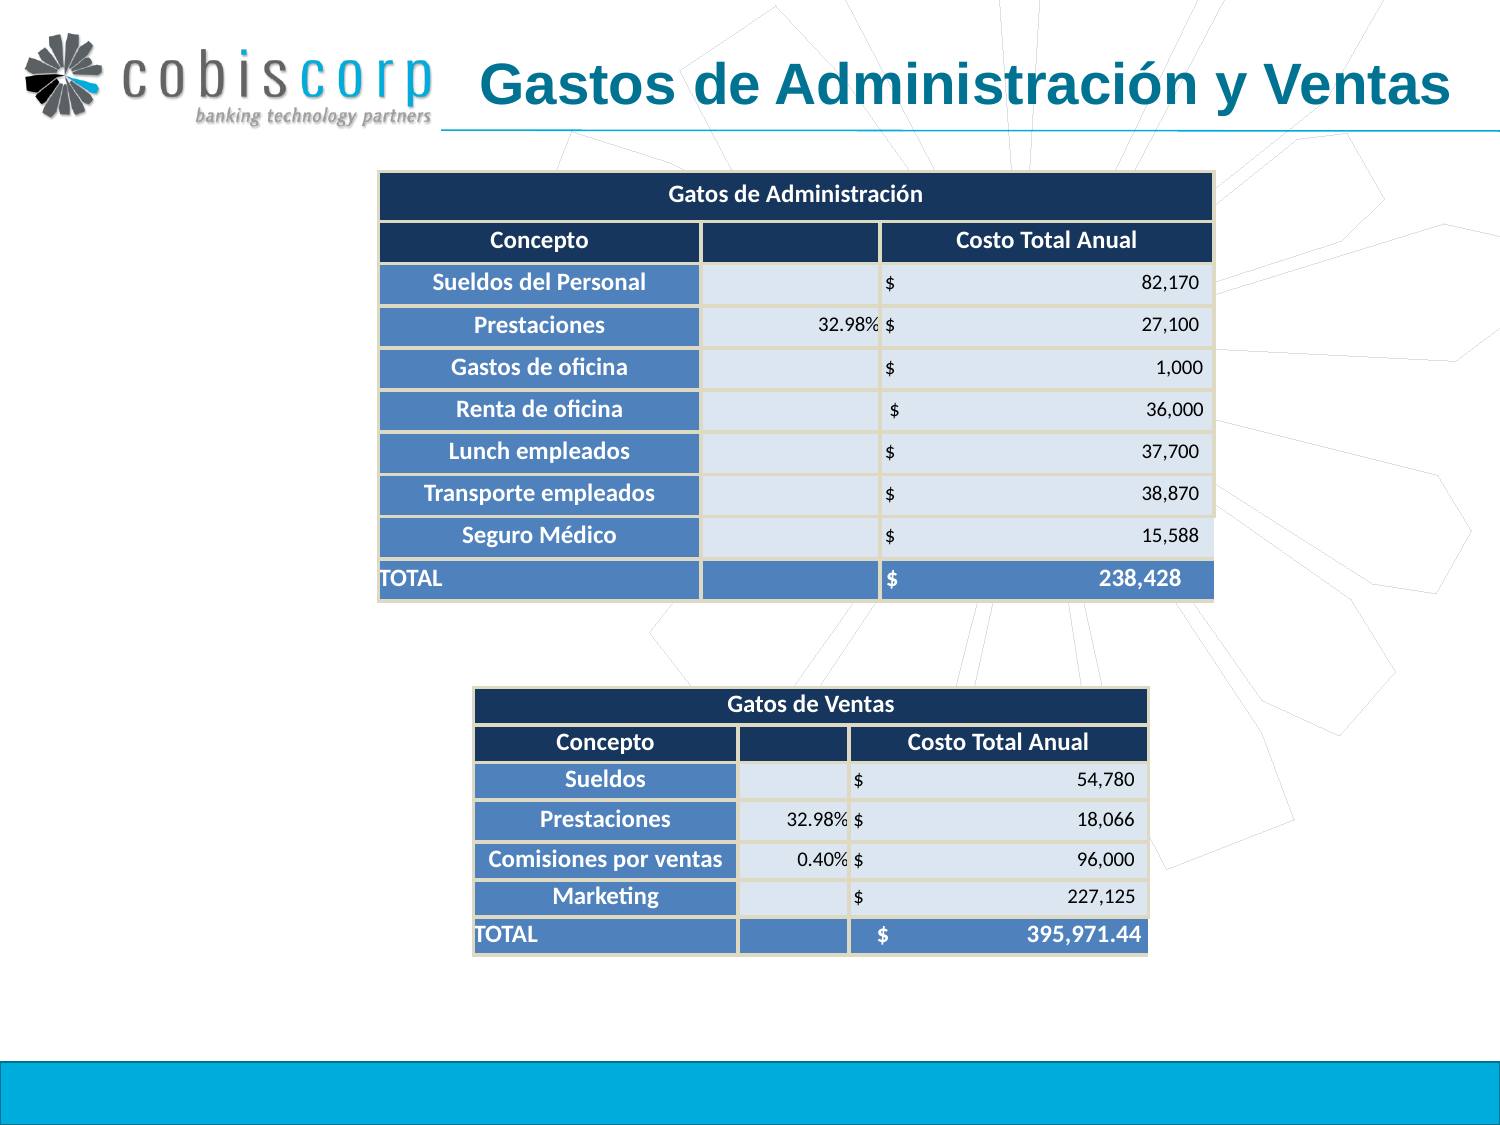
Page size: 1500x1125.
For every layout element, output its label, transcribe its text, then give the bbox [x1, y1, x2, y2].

table_cell [703, 223, 878, 262]
table_cell [703, 476, 878, 515]
table_cell [703, 518, 878, 557]
table_cell TOTAL [475, 919, 736, 953]
table_cell Prestaciones [475, 802, 736, 840]
table_cell Costo Total Anual [882, 223, 1212, 262]
table_cell $ 96,000 [851, 844, 1147, 878]
title Gastos de Administración y Ventas [443, 37, 1468, 125]
table_cell Sueldos [475, 764, 736, 798]
table_cell Sueldos del Personal [380, 265, 699, 304]
table_cell 0.40% [740, 844, 847, 878]
table_cell Lunch empleados [380, 434, 699, 473]
table_cell Concepto [380, 223, 699, 262]
table_cell $ 1,000 [882, 350, 1212, 388]
table_cell $ 27,100 [882, 308, 1212, 346]
table_cell [703, 350, 878, 388]
table_cell Transporte empleados [380, 476, 699, 515]
table_cell Gastos de oficina [380, 350, 699, 388]
table_cell Renta de oficina [380, 392, 699, 430]
table_cell $ 38,870 [882, 476, 1212, 515]
table_cell [703, 392, 878, 430]
table_cell [740, 727, 847, 761]
table_cell Comisiones por ventas [475, 844, 736, 878]
table_header Gatos de Administración [380, 173, 1212, 220]
picture [24, 32, 440, 130]
table_cell [740, 919, 847, 953]
table_cell [740, 764, 847, 798]
table_cell $ 36,000 [882, 392, 1212, 430]
table_cell $ 18,066 [851, 802, 1147, 840]
table_cell $ 15,588 [882, 518, 1214, 557]
table_cell Concepto [475, 727, 736, 761]
table_cell [703, 434, 878, 473]
table_cell $ 54,780 [851, 764, 1147, 798]
table_cell 32.98% [703, 308, 878, 346]
table_cell [703, 561, 878, 599]
table_cell $ 37,700 [882, 434, 1212, 473]
table_cell $ 82,170 [882, 265, 1212, 304]
table_cell Prestaciones [380, 308, 699, 346]
table_cell Costo Total Anual [851, 727, 1147, 761]
table_cell Seguro Médico [380, 518, 699, 557]
table_cell [703, 265, 878, 304]
table_cell Marketing [475, 882, 736, 915]
table_cell [740, 882, 847, 915]
table_cell $ 238,428 [882, 561, 1214, 599]
table_cell 32.98% [740, 802, 847, 840]
table_cell $ 395,971.44 [851, 919, 1148, 953]
table_cell $ 227,125 [851, 882, 1147, 915]
table_header Gatos de Ventas [475, 689, 1147, 723]
table_cell TOTAL [380, 561, 699, 599]
